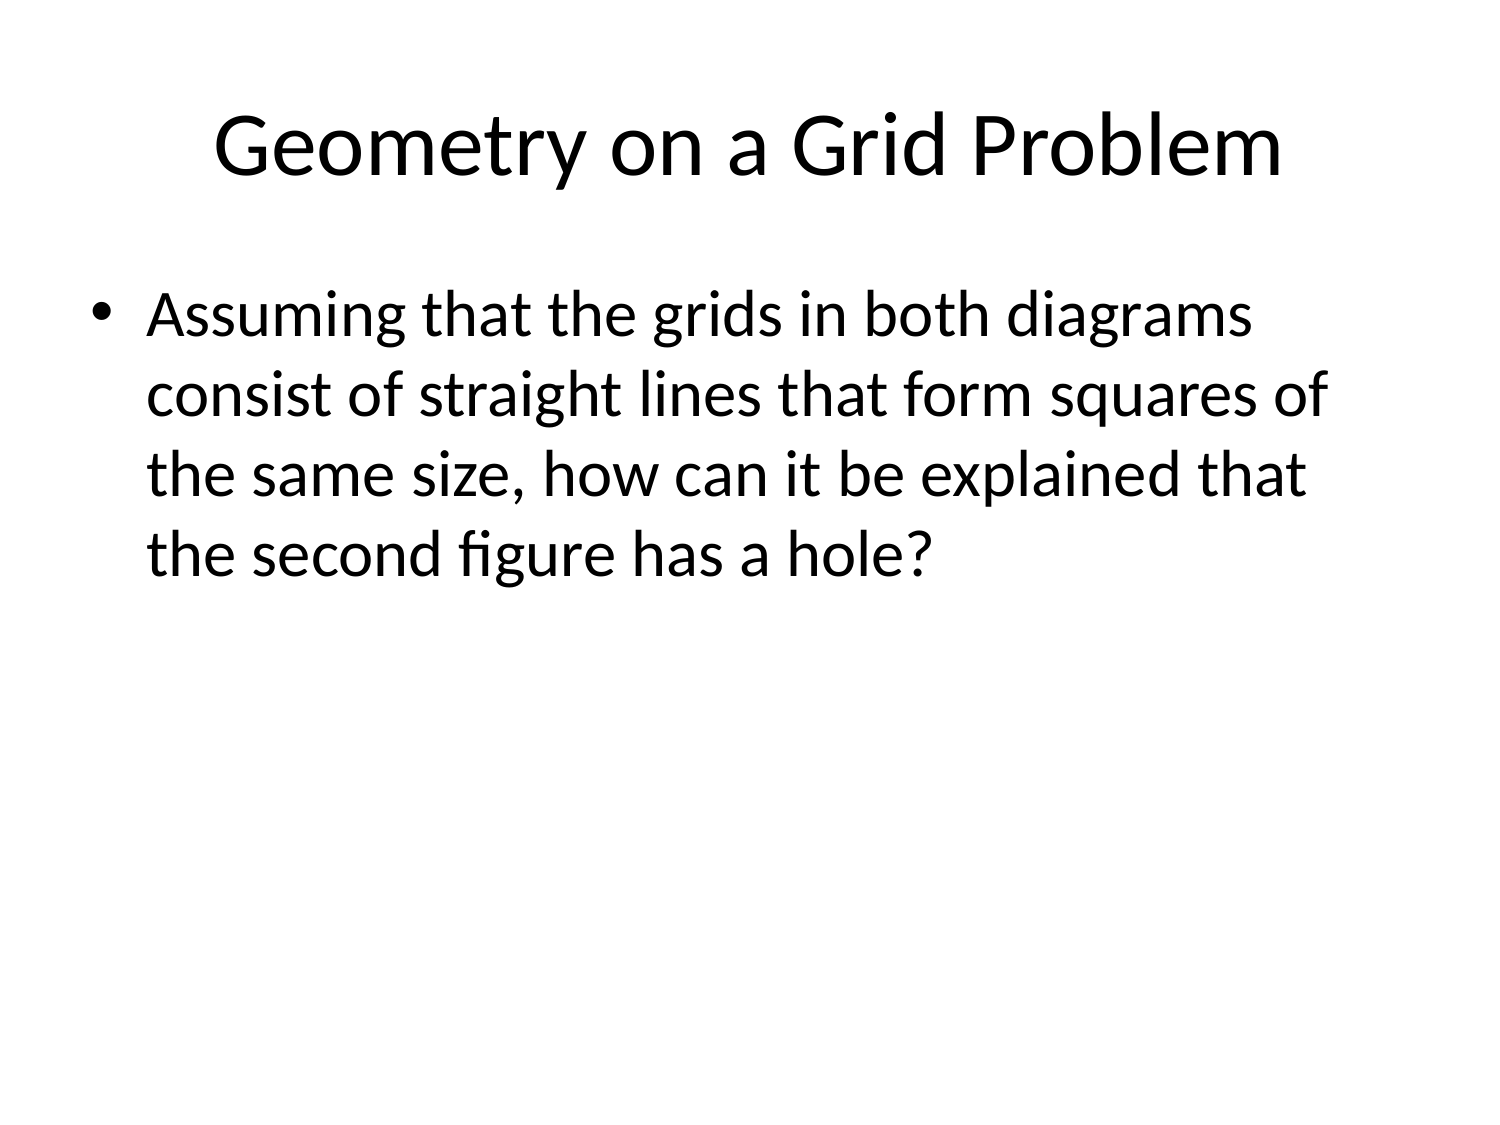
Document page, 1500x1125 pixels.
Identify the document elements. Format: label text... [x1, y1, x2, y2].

list Assuming that the grids in both diagrams consist of straight lines that form squares of the same size, how can it be explained that the second figure has a hole? [75, 262, 1425, 1005]
title Geometry on a Grid Problem [75, 45, 1425, 233]
